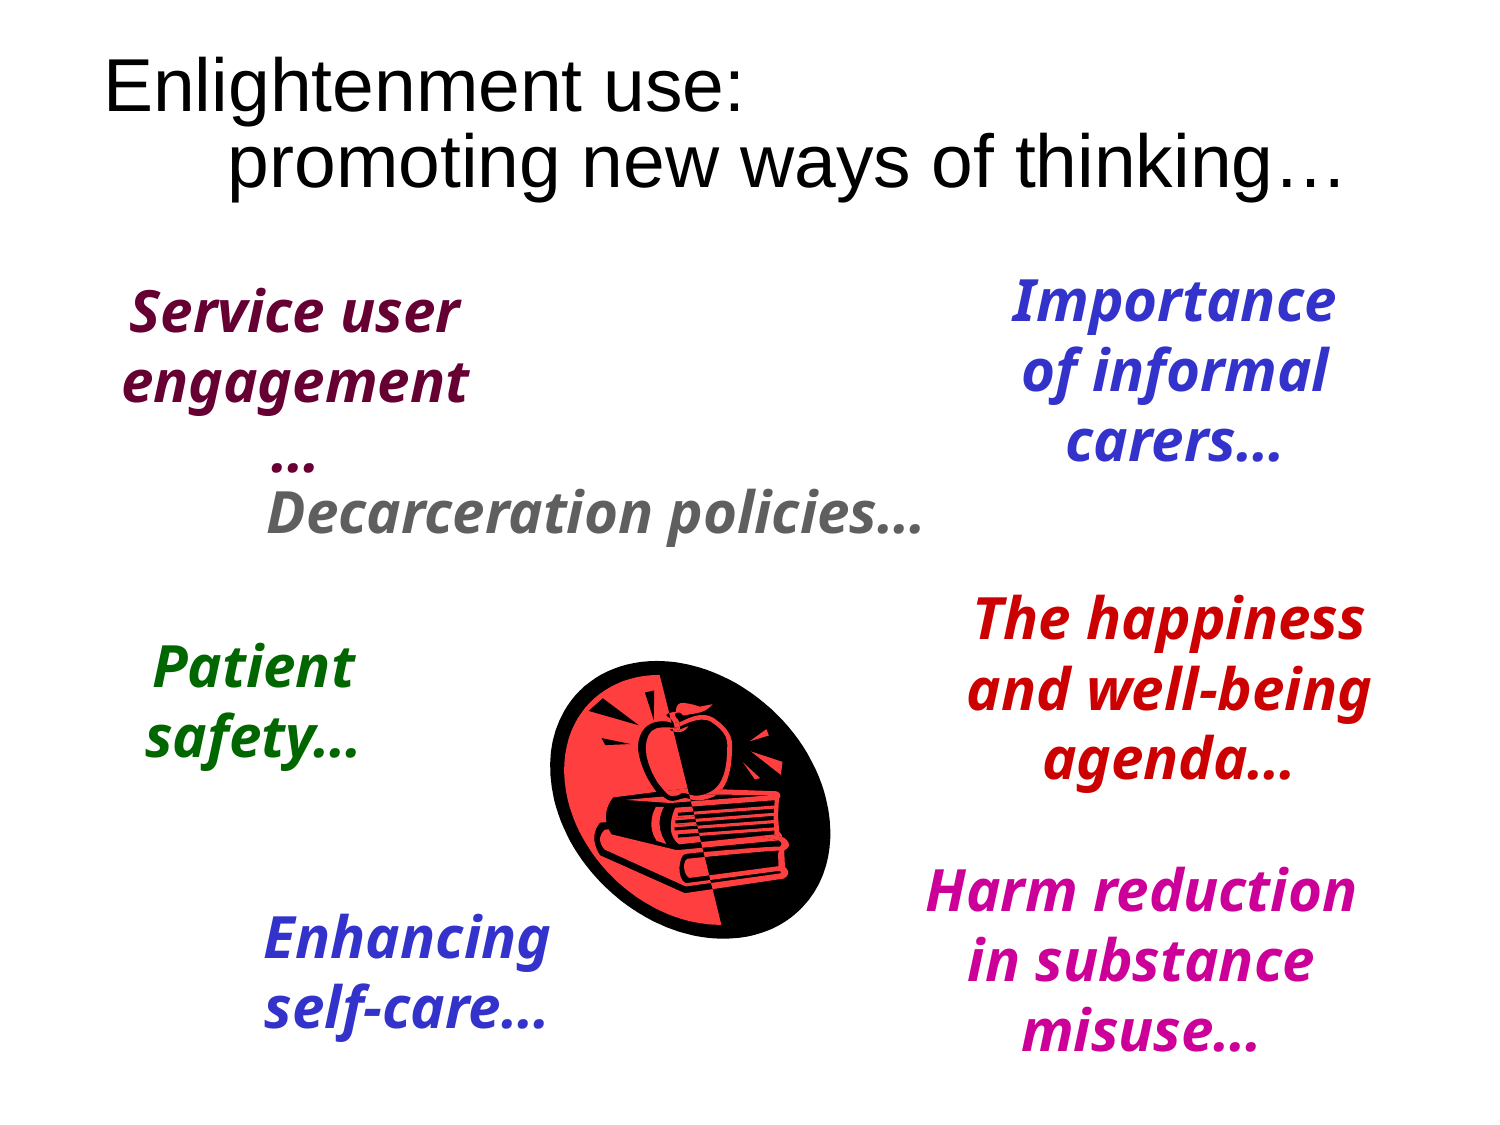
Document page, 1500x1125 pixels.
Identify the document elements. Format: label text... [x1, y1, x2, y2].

text_box Decarceration policies… [230, 467, 963, 553]
text_box Importance of informal carers… [974, 255, 1376, 481]
text_box The happiness and well-being agenda… [915, 574, 1424, 799]
text_box Patient safety… [88, 621, 420, 777]
text_box Service user engagement… [88, 267, 503, 492]
text_box Harm reduction in substance misuse… [903, 846, 1380, 1071]
text_box Enlightenment use: promoting new ways of thinking… [88, 42, 1447, 211]
picture [545, 660, 834, 940]
text_box Enhancing self-care… [194, 893, 620, 1048]
